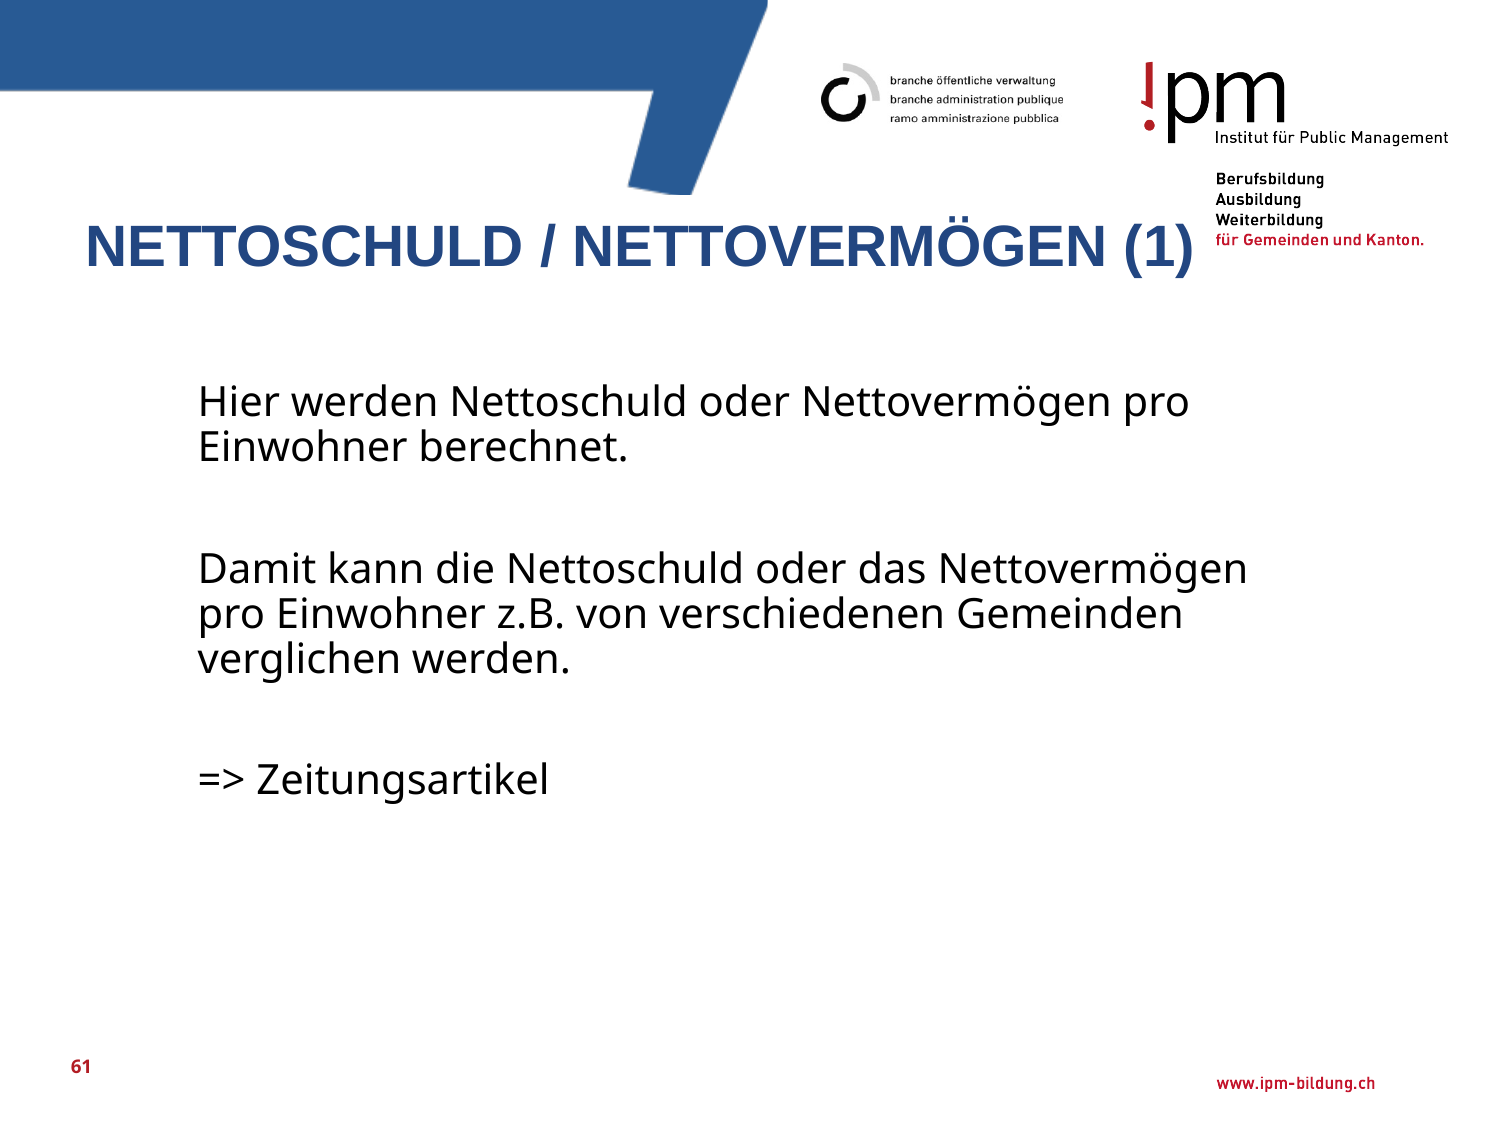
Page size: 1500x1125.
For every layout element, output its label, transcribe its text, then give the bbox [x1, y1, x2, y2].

list Hier werden Nettoschuld oder Nettovermögen pro Einwohner berechnet. Damit kann die Nettoschuld oder das Nettovermögen pro Einwohner z.B. von verschiedenen Gemeinden verglichen werden. => Zeitungsartikel [182, 373, 1329, 835]
picture [821, 63, 1063, 124]
slide_number 61 [70, 1037, 409, 1098]
title Nettoschuld / Nettovermögen (1) [70, 208, 1217, 350]
picture [1213, 1074, 1376, 1094]
picture [1136, 57, 1453, 250]
